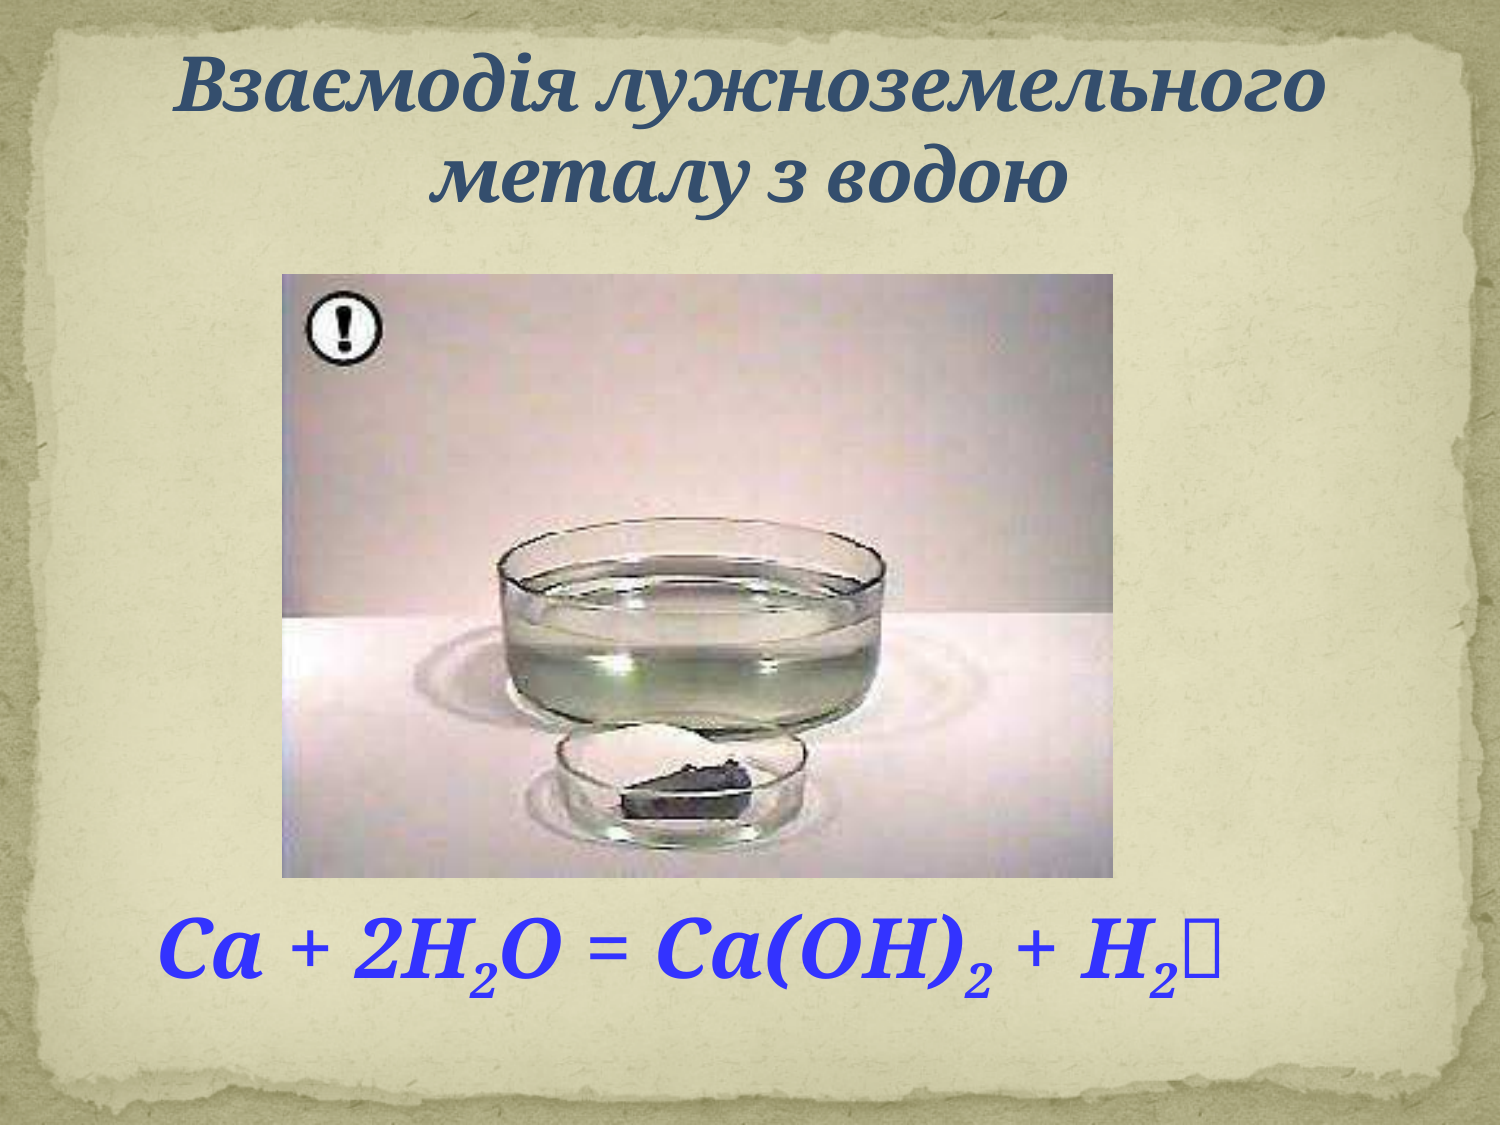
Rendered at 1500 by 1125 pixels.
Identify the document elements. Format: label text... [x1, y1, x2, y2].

title Взаємодія лужноземельного металу з водою [74, 24, 1425, 225]
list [281, 273, 1114, 880]
text_box Са + 2Н2О = Са(ОН)2 + H2 [140, 887, 1250, 1008]
